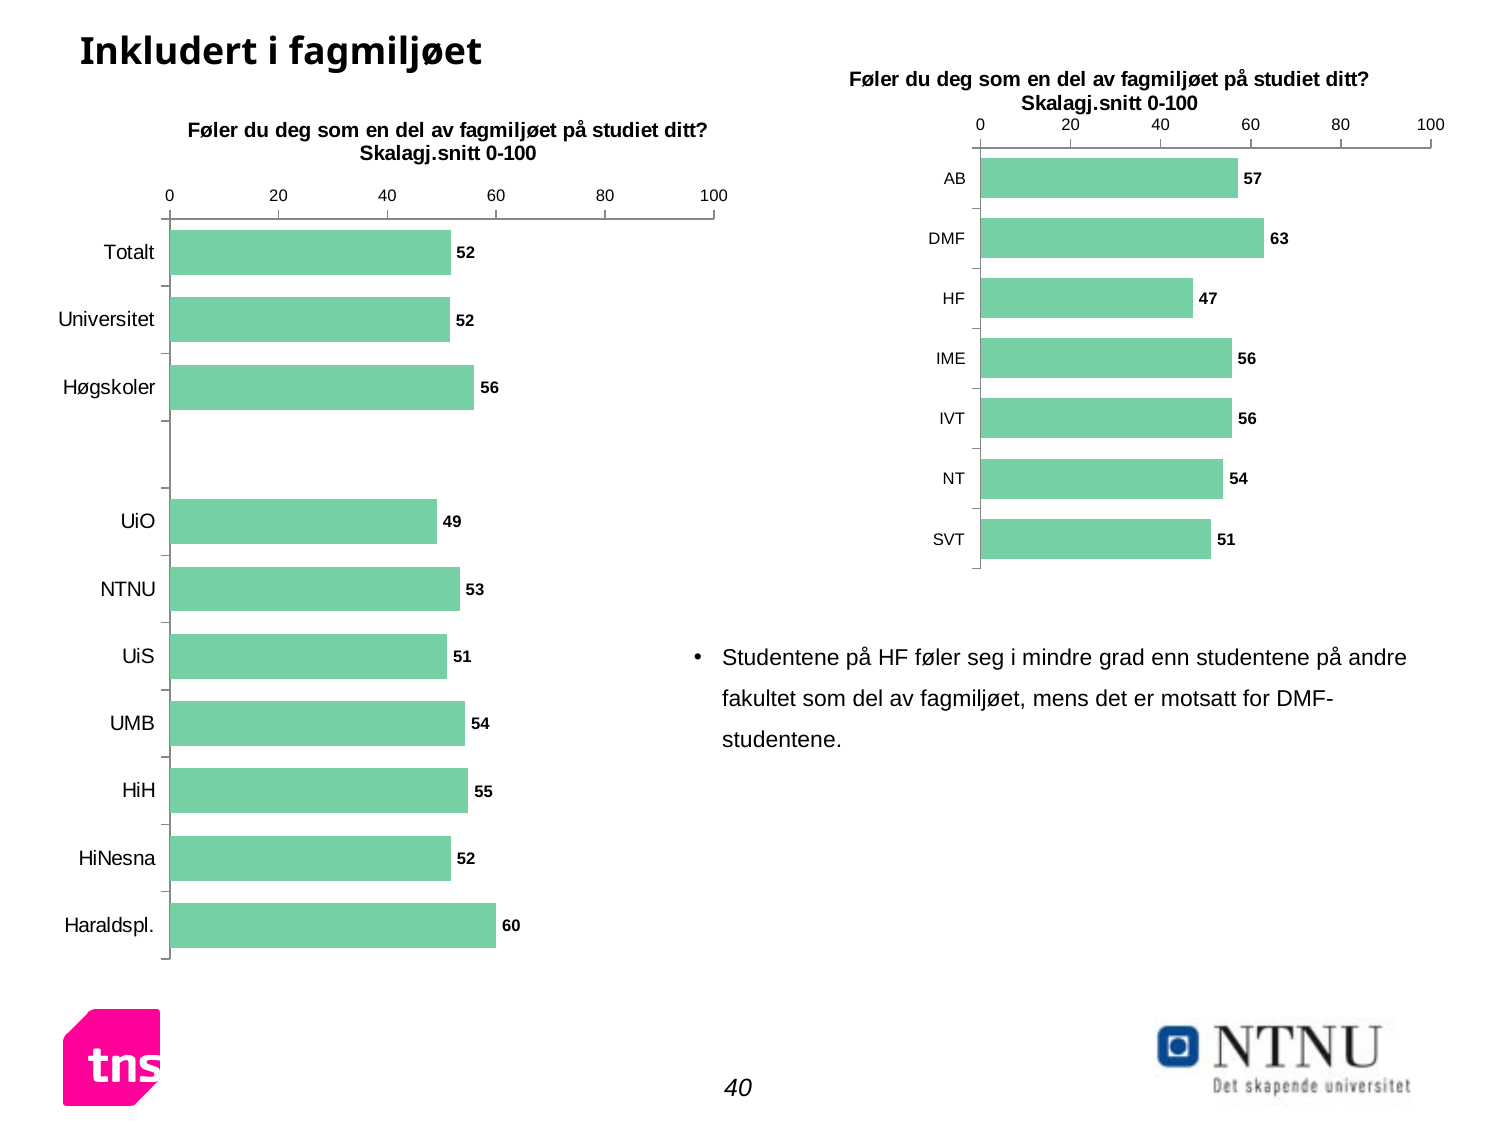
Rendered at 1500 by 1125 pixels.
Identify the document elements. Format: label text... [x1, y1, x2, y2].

chart [42, 42, 1469, 996]
title Inkludert i fagmiljøet [64, 19, 1441, 80]
text_box Studentene på HF føler seg i mindre grad enn studentene på andre fakultet som del av fagmiljøet, mens det er motsatt for DMF-studentene. [757, 621, 1447, 760]
picture [1154, 1017, 1418, 1106]
picture [63, 1009, 160, 1106]
